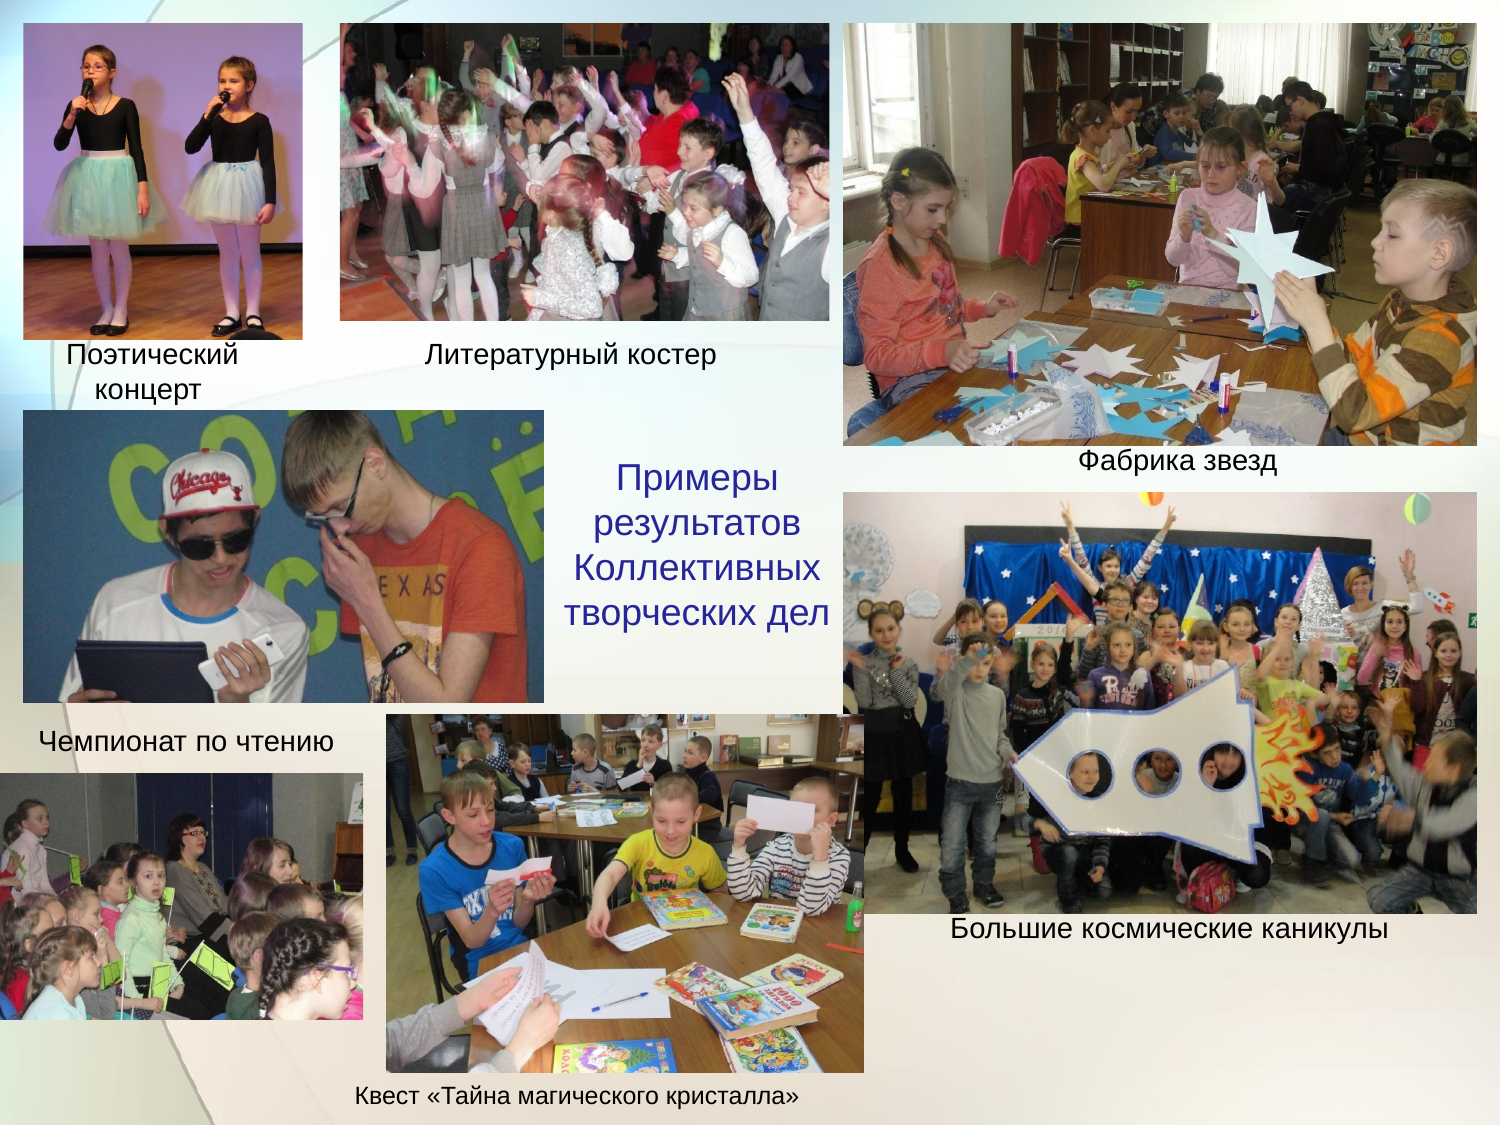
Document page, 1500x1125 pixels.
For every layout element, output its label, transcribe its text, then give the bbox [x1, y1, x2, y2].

text_box Большие космические каникулы [902, 924, 1454, 952]
text_box Чемпионат по чтению [23, 714, 385, 765]
text_box Литературный костер [410, 328, 832, 378]
text_box Примеры результатов Коллективных творческих дел [548, 445, 903, 640]
picture [0, 0, 1500, 1125]
text_box Фабрика звезд [925, 455, 1430, 484]
text_box Квест «Тайна магического кристалла» [339, 1071, 1055, 1117]
text_box Поэтический концерт [0, 328, 305, 413]
